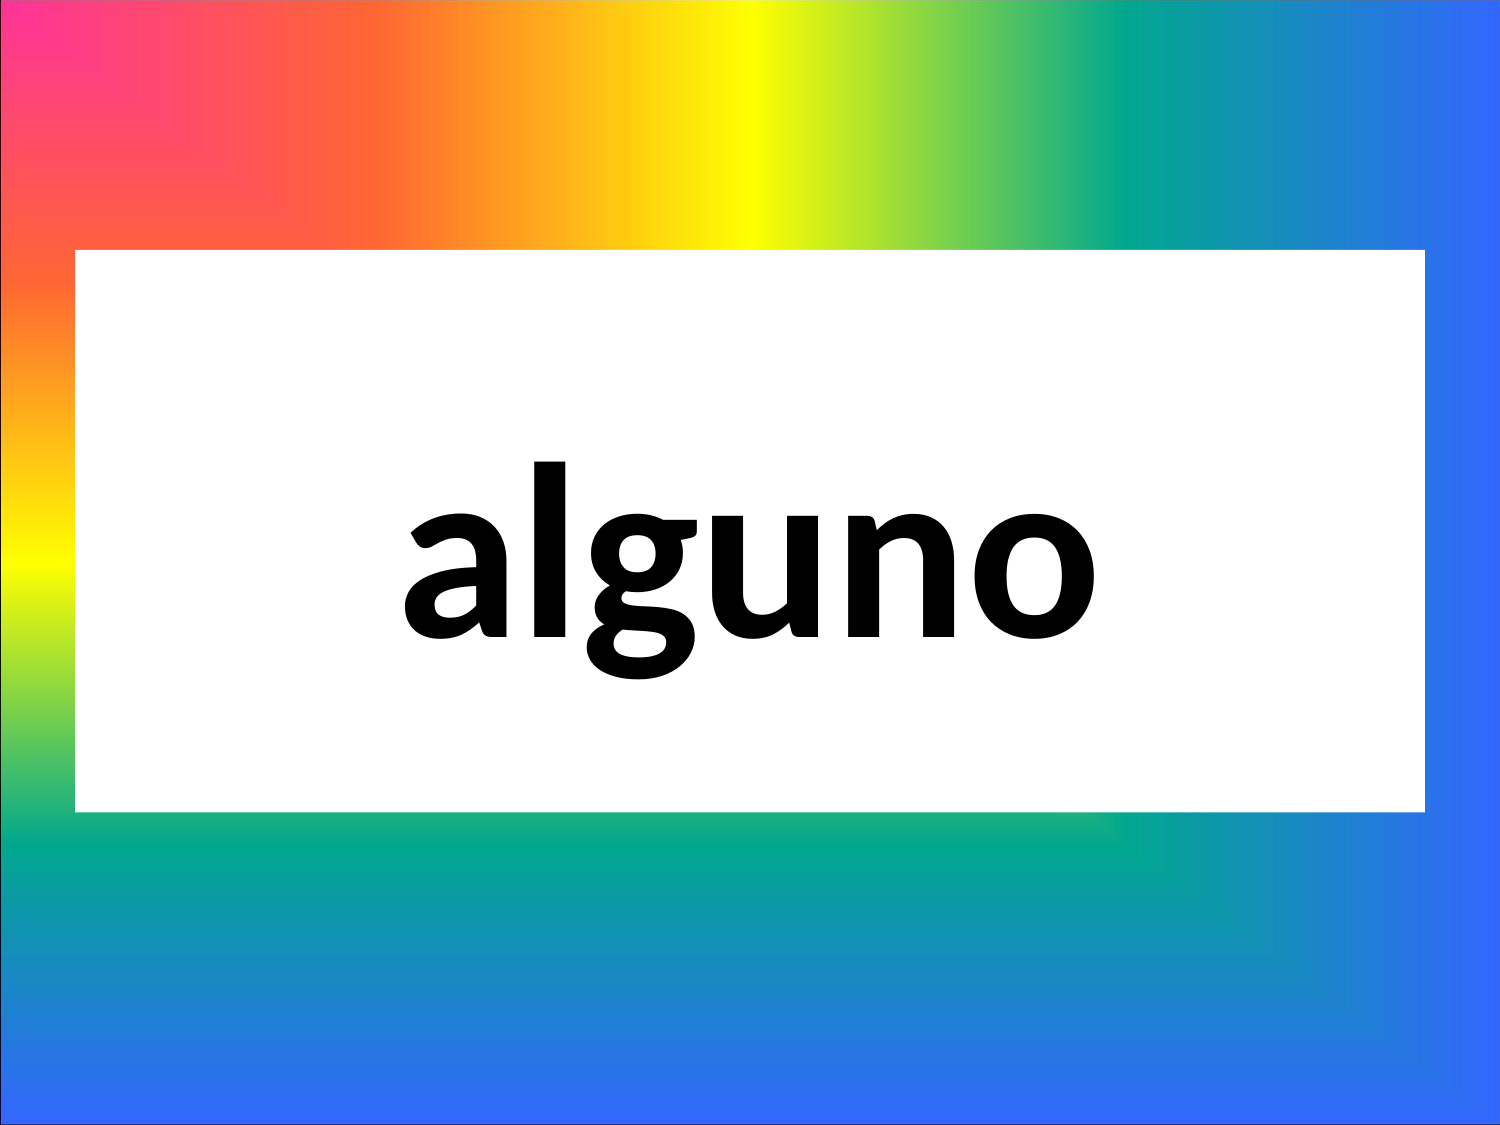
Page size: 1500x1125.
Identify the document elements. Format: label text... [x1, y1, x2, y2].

picture [0, 0, 1500, 1125]
list alguno [74, 249, 1426, 813]
